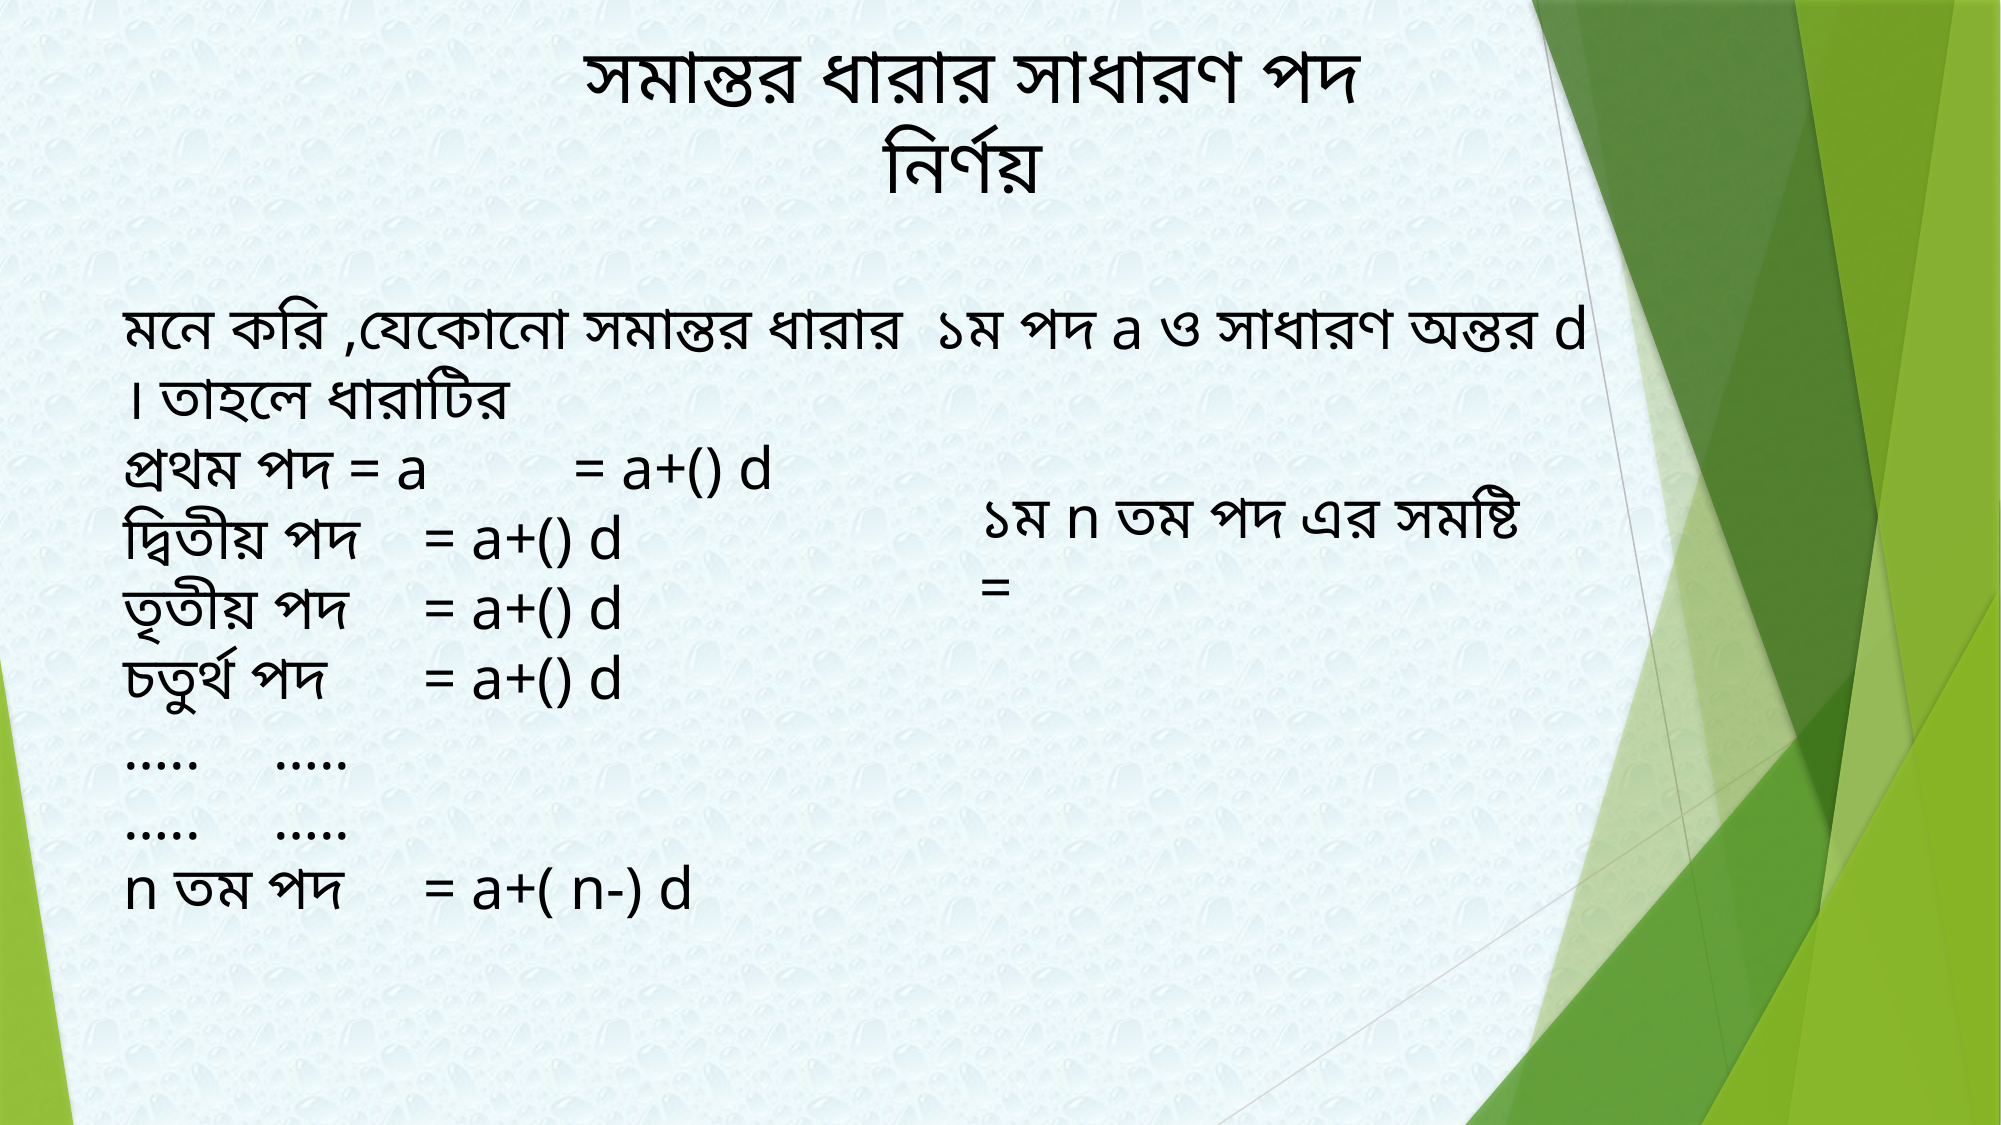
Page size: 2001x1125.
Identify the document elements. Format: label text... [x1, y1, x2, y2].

text_box সমান্তর ধারার সাধারণ পদ নির্ণয় [521, 20, 1424, 216]
